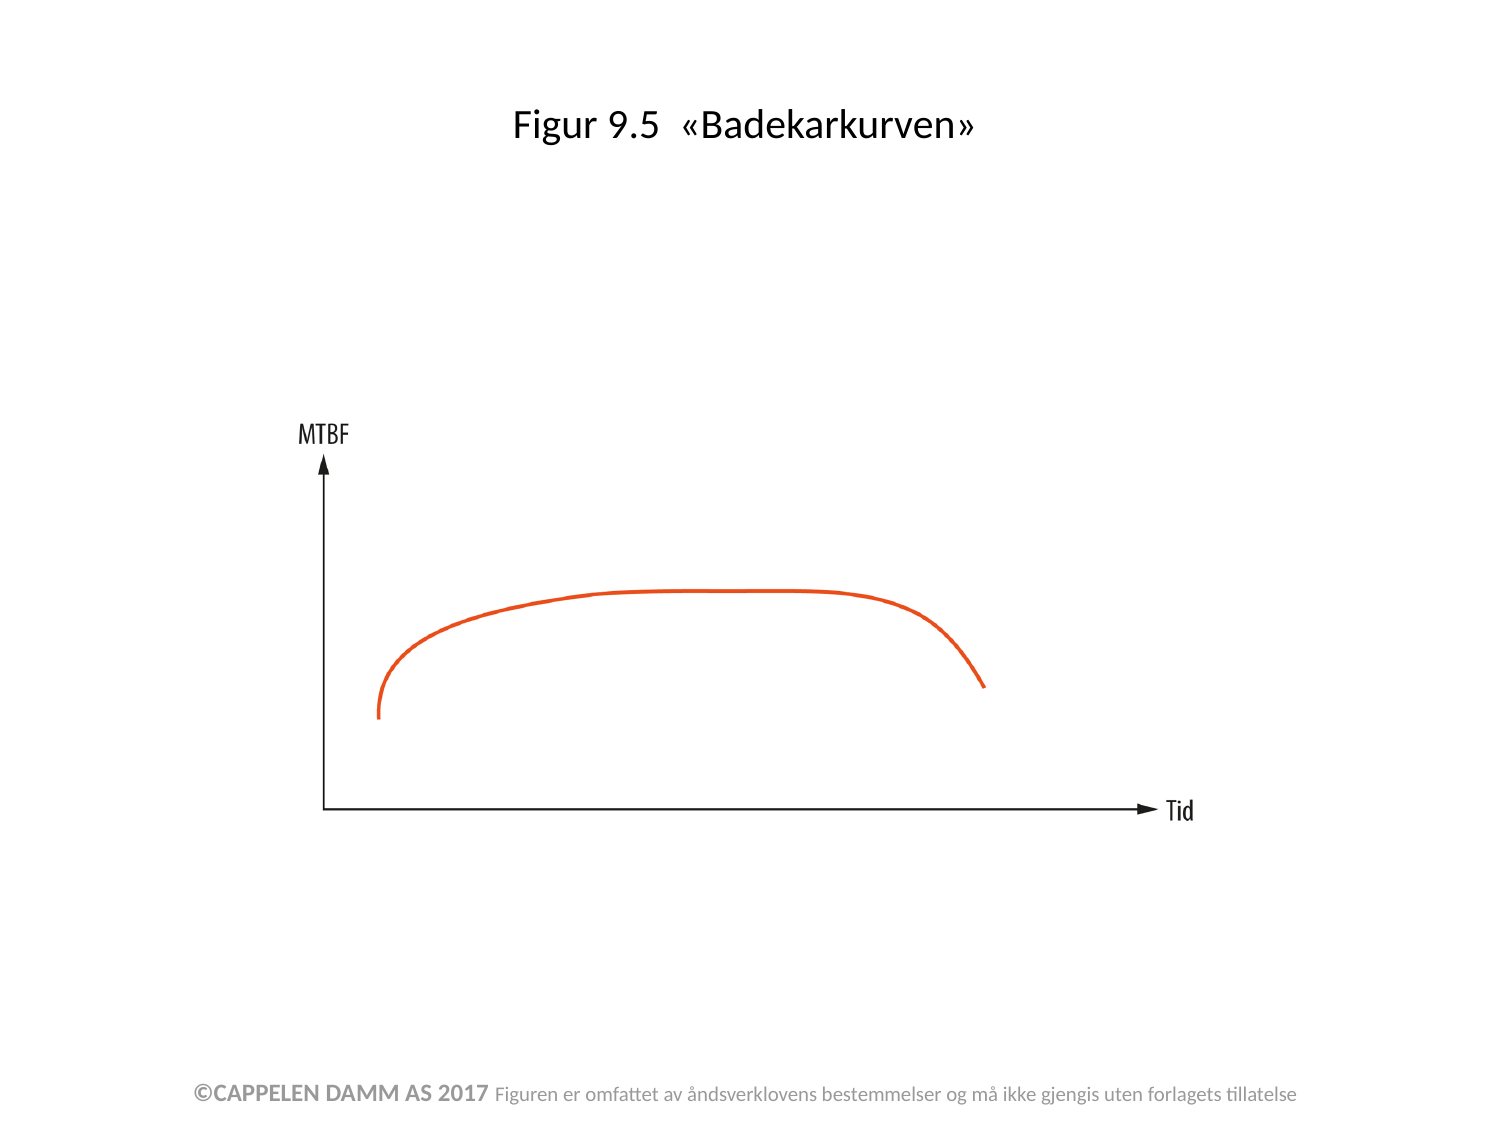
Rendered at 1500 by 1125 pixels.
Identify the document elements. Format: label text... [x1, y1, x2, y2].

footer ©CAPPELEN DAMM AS 2017 Figuren er omfattet av åndsverklovens bestemmelser og må ikke gjengis uten forlagets tillatelse [13, 1082, 1477, 1125]
picture [284, 405, 1212, 837]
title Figur 9.5 «Badekarkurven» [13, 28, 1477, 216]
